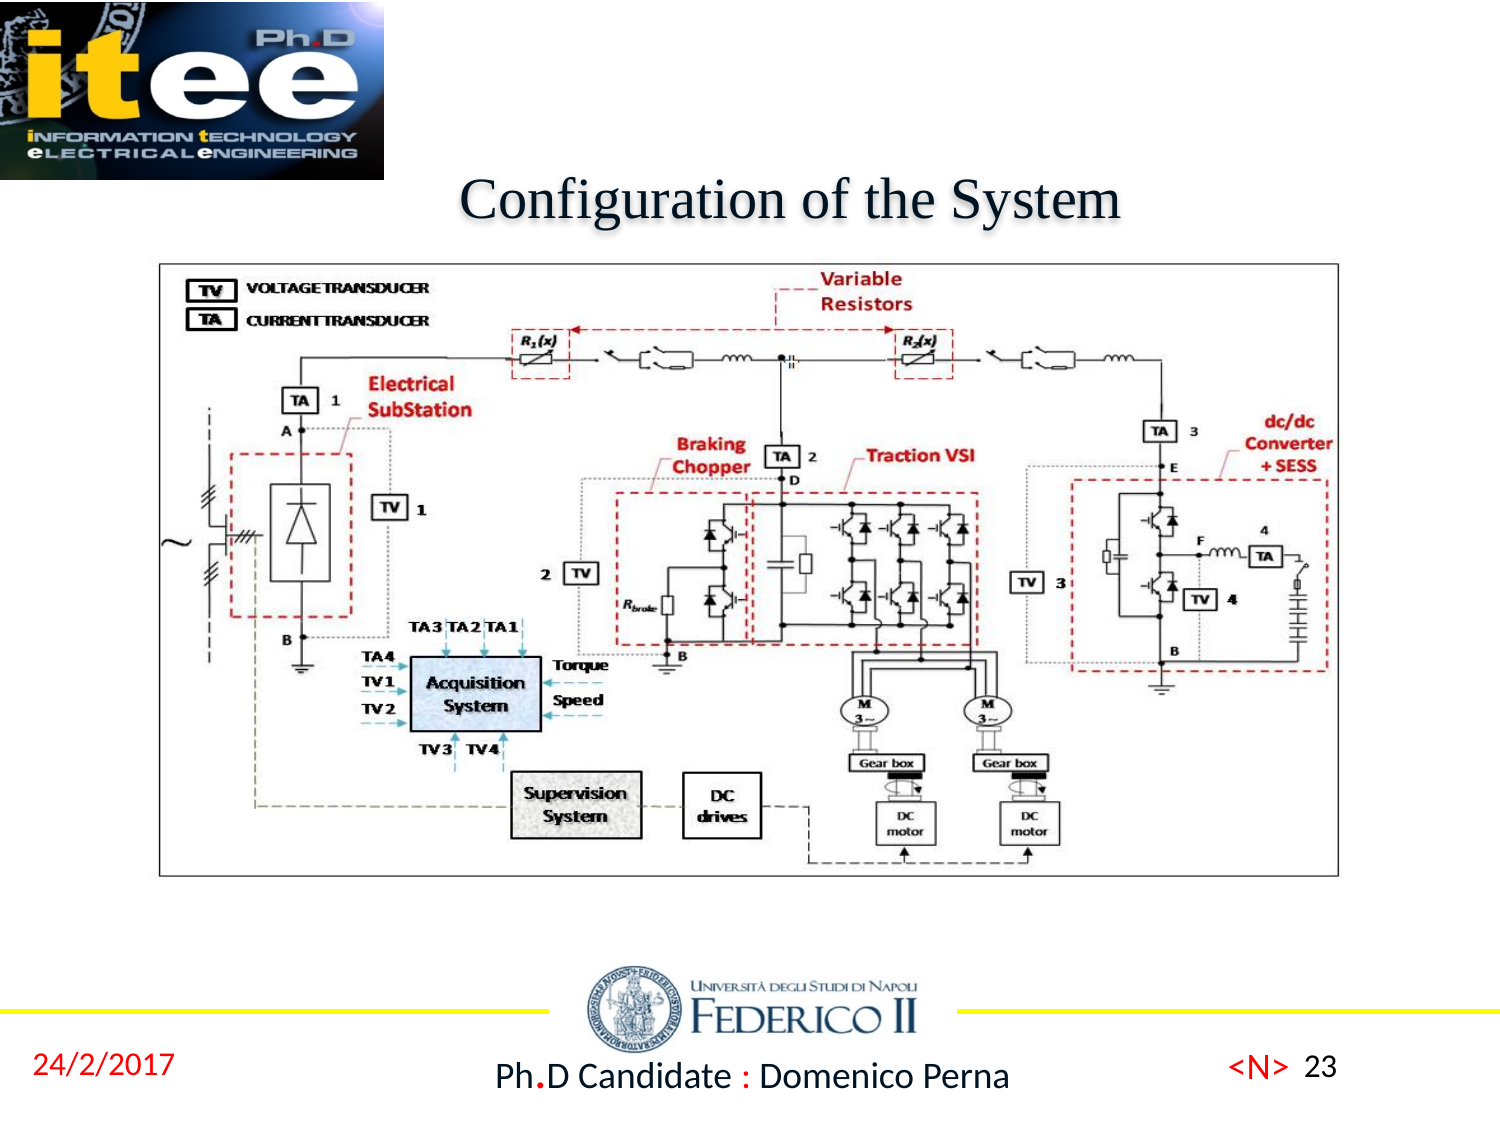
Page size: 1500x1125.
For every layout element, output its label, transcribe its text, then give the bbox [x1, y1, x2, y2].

picture [140, 257, 1348, 891]
picture [0, 2, 384, 180]
picture [583, 960, 921, 1055]
text_box 23 [1289, 1036, 1372, 1091]
text_box Configuration of the System [257, 152, 1325, 238]
